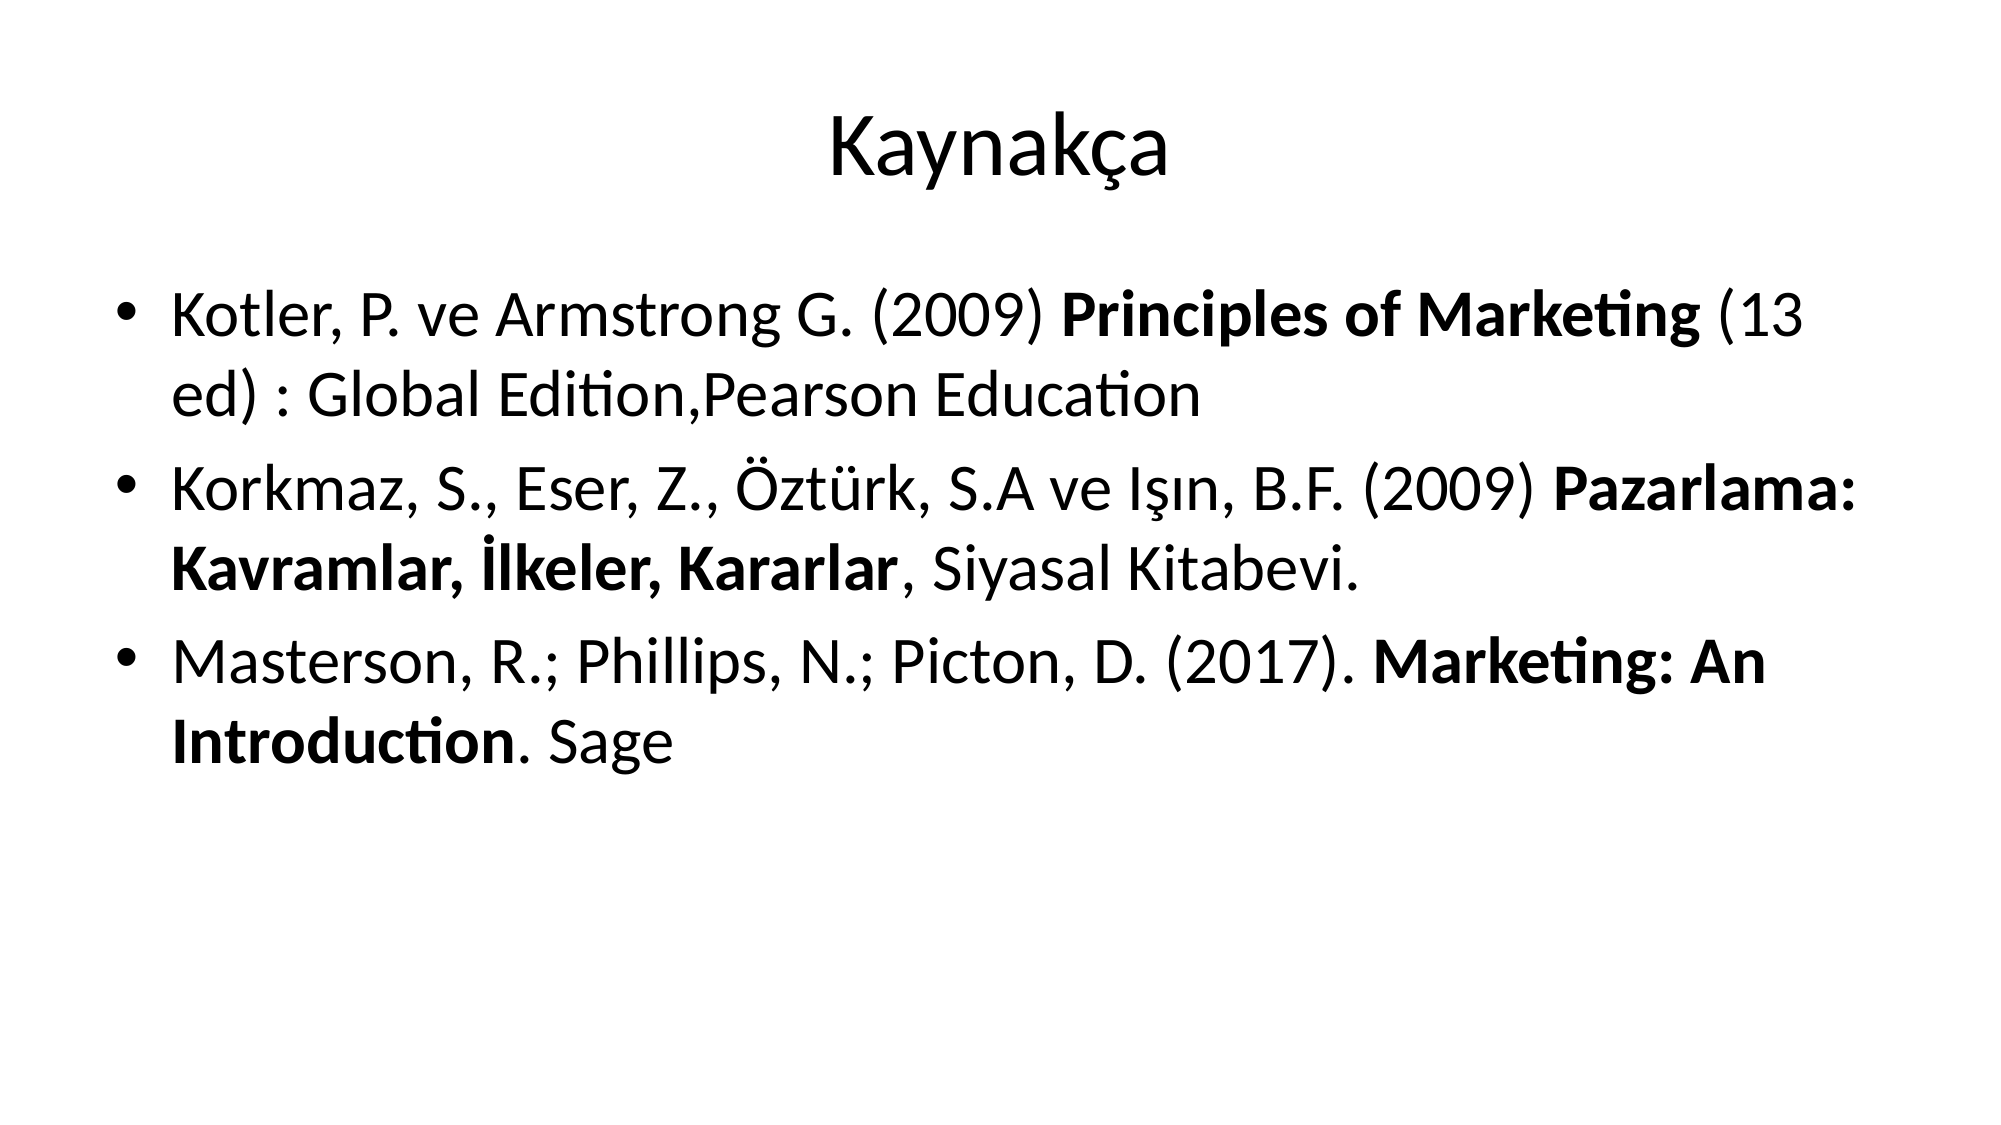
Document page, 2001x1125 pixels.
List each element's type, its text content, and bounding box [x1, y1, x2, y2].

list Kotler, P. ve Armstrong G. (2009) Principles of Marketing (13 ed) : Global Edition,Pearson Education Korkmaz, S., Eser, Z., Öztürk, S.A ve Işın, B.F. (2009) Pazarlama: Kavramlar, İlkeler, Kararlar, Siyasal Kitabevi. Masterson, R.; Phillips, N.; Picton, D. (2017). Marketing: An Introduction. Sage [99, 262, 1900, 1005]
title Kaynakça [99, 45, 1900, 233]
